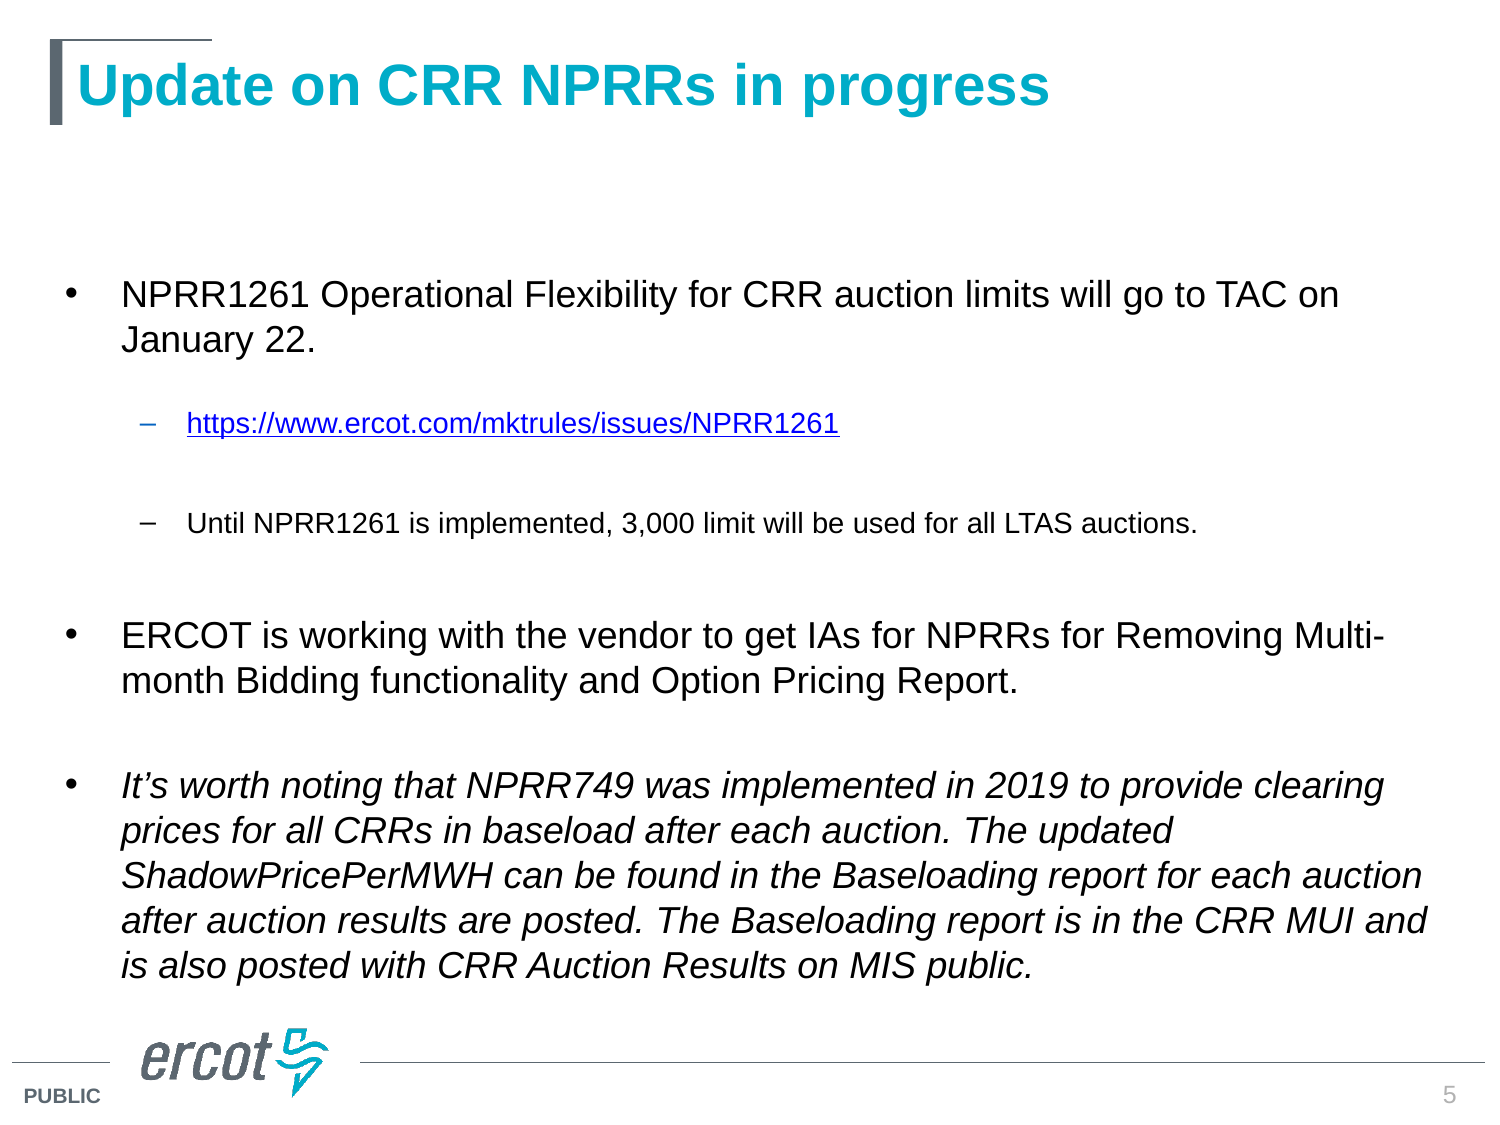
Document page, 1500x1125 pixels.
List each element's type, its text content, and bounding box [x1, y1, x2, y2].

list NPRR1261 Operational Flexibility for CRR auction limits will go to TAC on January 22. https://www.ercot.com/mktrules/issues/NPRR1261 Until NPRR1261 is implemented, 3,000 limit will be used for all LTAS auctions. ERCOT is working with the vendor to get IAs for NPRRs for Removing Multi-month Bidding functionality and Option Pricing Report. It’s worth noting that NPRR749 was implemented in 2019 to provide clearing prices for all CRRs in baseload after each auction. The updated ShadowPricePerMWH can be found in the Baseloading report for each auction after auction results are posted. The Baseloading report is in the CRR MUI and is also posted with CRR Auction Results on MIS public. [50, 262, 1450, 972]
picture [137, 1024, 332, 1100]
title Update on CRR NPRRs in progress [62, 39, 1450, 228]
slide_number 5 [1412, 1076, 1488, 1112]
